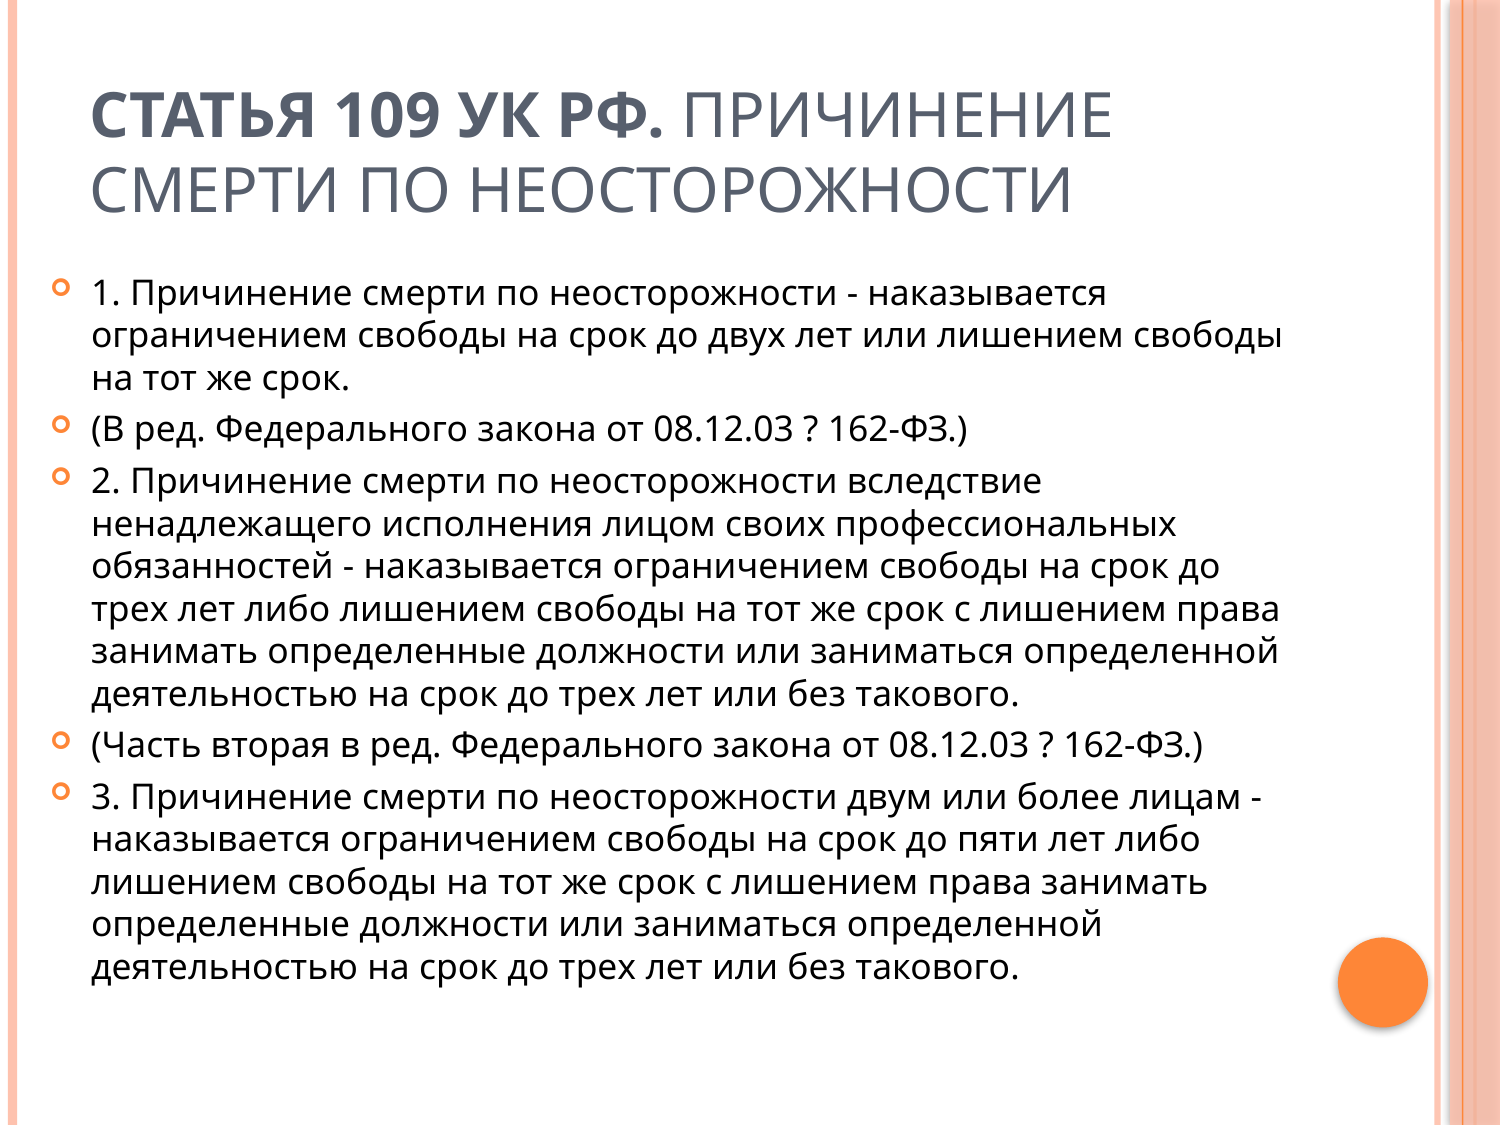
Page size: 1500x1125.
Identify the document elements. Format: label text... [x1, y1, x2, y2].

list 1. Причинение смерти по неосторожности - наказывается ограничением свободы на срок до двух лет или лишением свободы на тот же срок. (В ред. Федерального закона от 08.12.03 ? 162-ФЗ.) 2. Причинение смерти по неосторожности вследствие ненадлежащего исполнения лицом своих профессиональных обязанностей - наказывается ограничением свободы на срок до трех лет либо лишением свободы на тот же срок с лишением права занимать определенные должности или заниматься определенной деятельностью на срок до трех лет или без такового. (Часть вторая в ред. Федерального закона от 08.12.03 ? 162-ФЗ.) 3. Причинение смерти по неосторожности двум или более лицам - наказывается ограничением свободы на срок до пяти лет либо лишением свободы на тот же срок с лишением права занимать определенные должности или заниматься определенной деятельностью на срок до трех лет или без такового. [35, 262, 1300, 1062]
title Статья 109 УК РФ. Причинение смерти по неосторожности [75, 45, 1300, 233]
